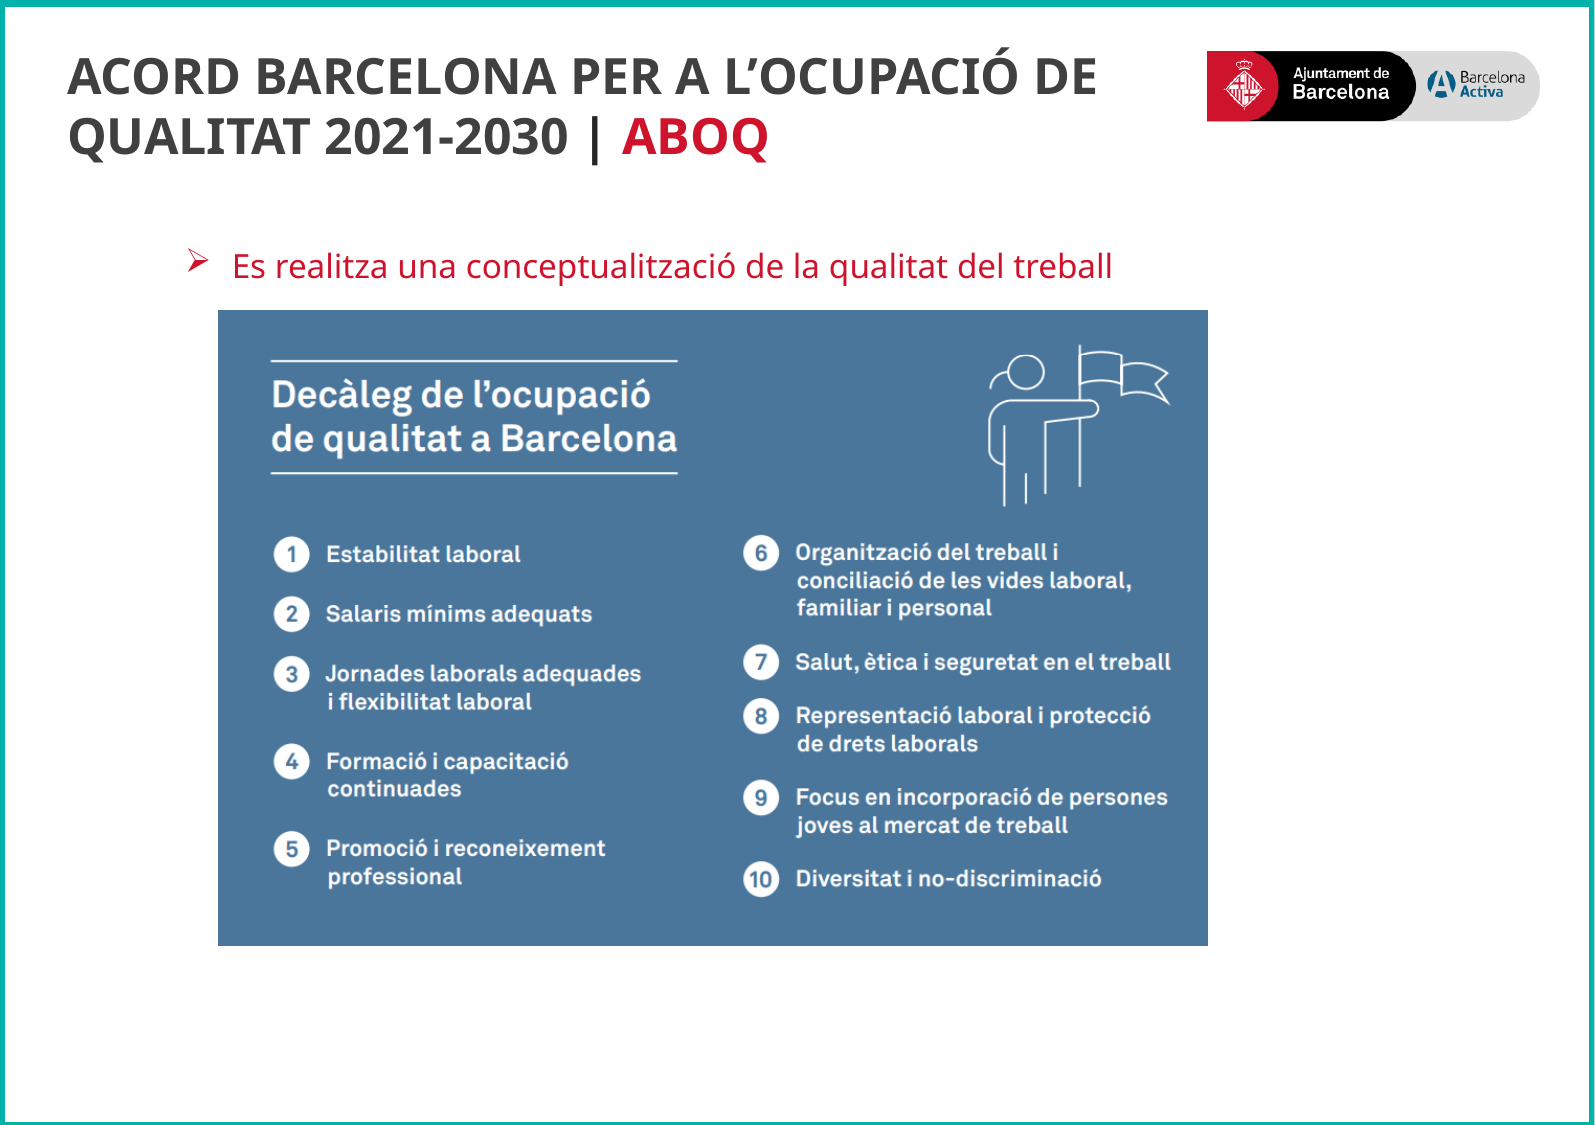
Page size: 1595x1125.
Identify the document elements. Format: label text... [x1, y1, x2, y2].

picture [218, 310, 1208, 946]
text_box Es realitza una conceptualització de la qualitat del treball [139, 229, 1160, 301]
text_box ACORD BARCELONA PER A L’OCUPACIÓ DE QUALITAT 2021-2030 | ABOQ [52, 36, 1159, 207]
text_box [0, 1, 1595, 1125]
picture [1207, 48, 1543, 123]
